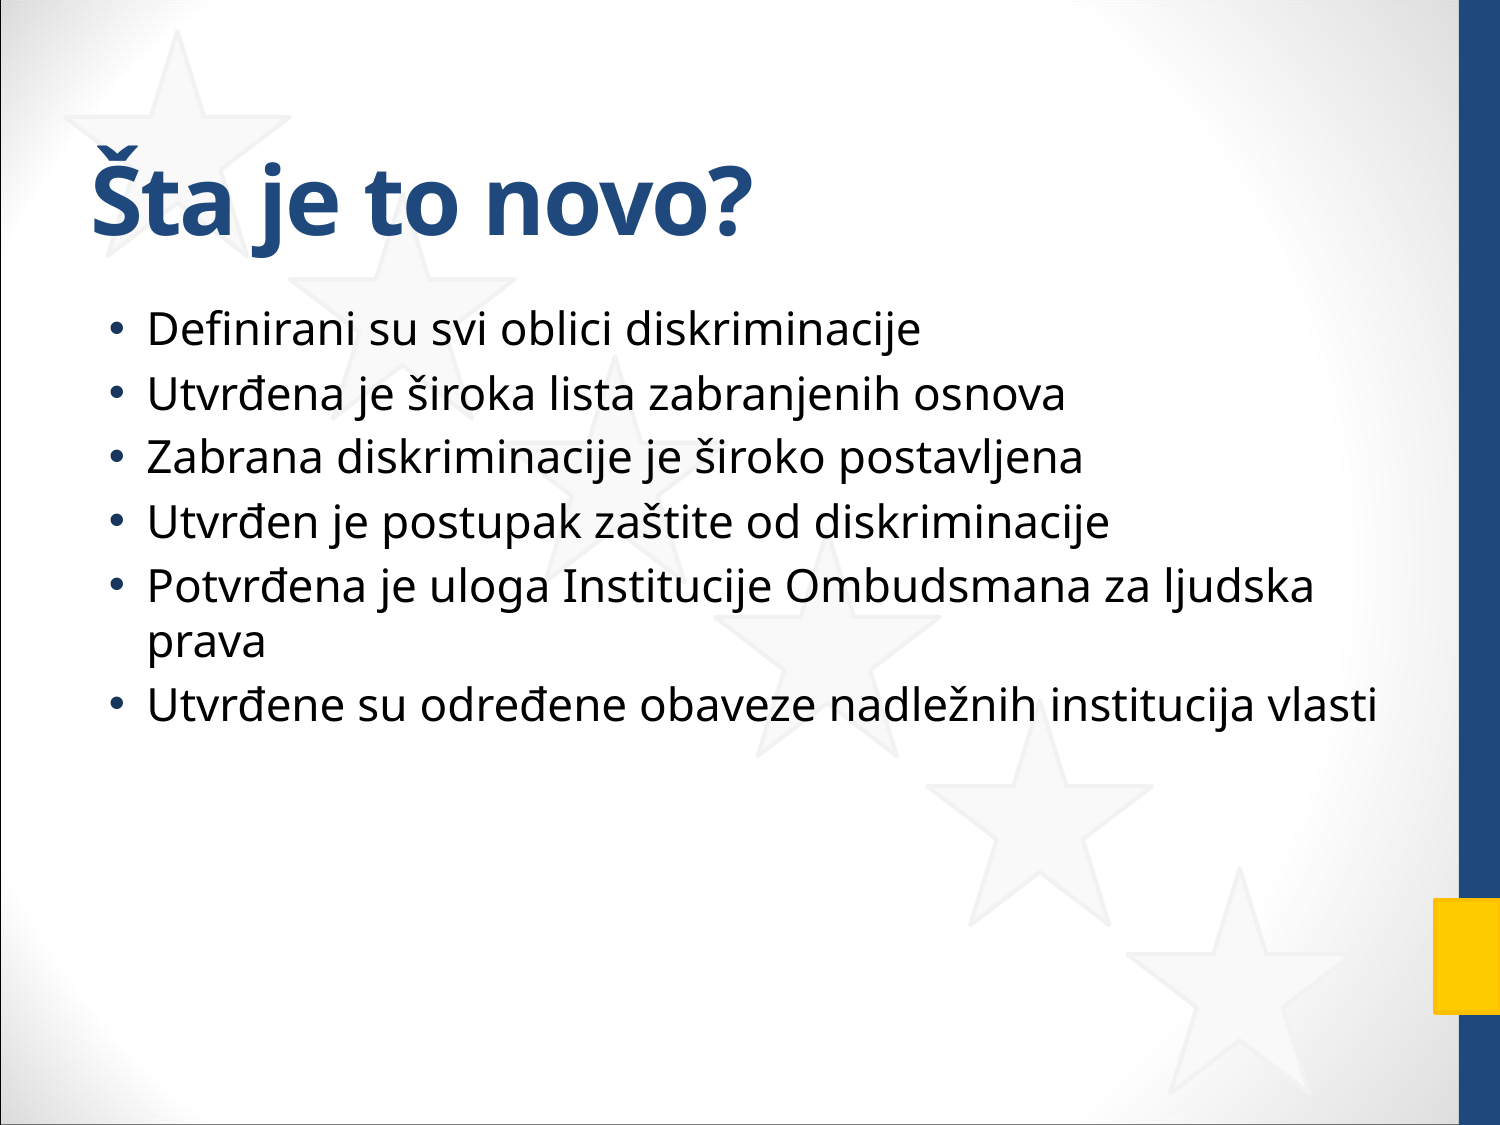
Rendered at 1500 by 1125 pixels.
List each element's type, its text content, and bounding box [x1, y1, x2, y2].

title Šta je to novo? [75, 103, 1425, 291]
picture [0, 0, 1458, 1125]
list Definirani su svi oblici diskriminacije Utvrđena je široka lista zabranjenih osnova Zabrana diskriminacije je široko postavljena Utvrđen je postupak zaštite od diskriminacije Potvrđena je uloga Institucije Ombudsmana za ljudska prava Utvrđene su određene obaveze nadležnih institucija vlasti [75, 292, 1425, 1035]
